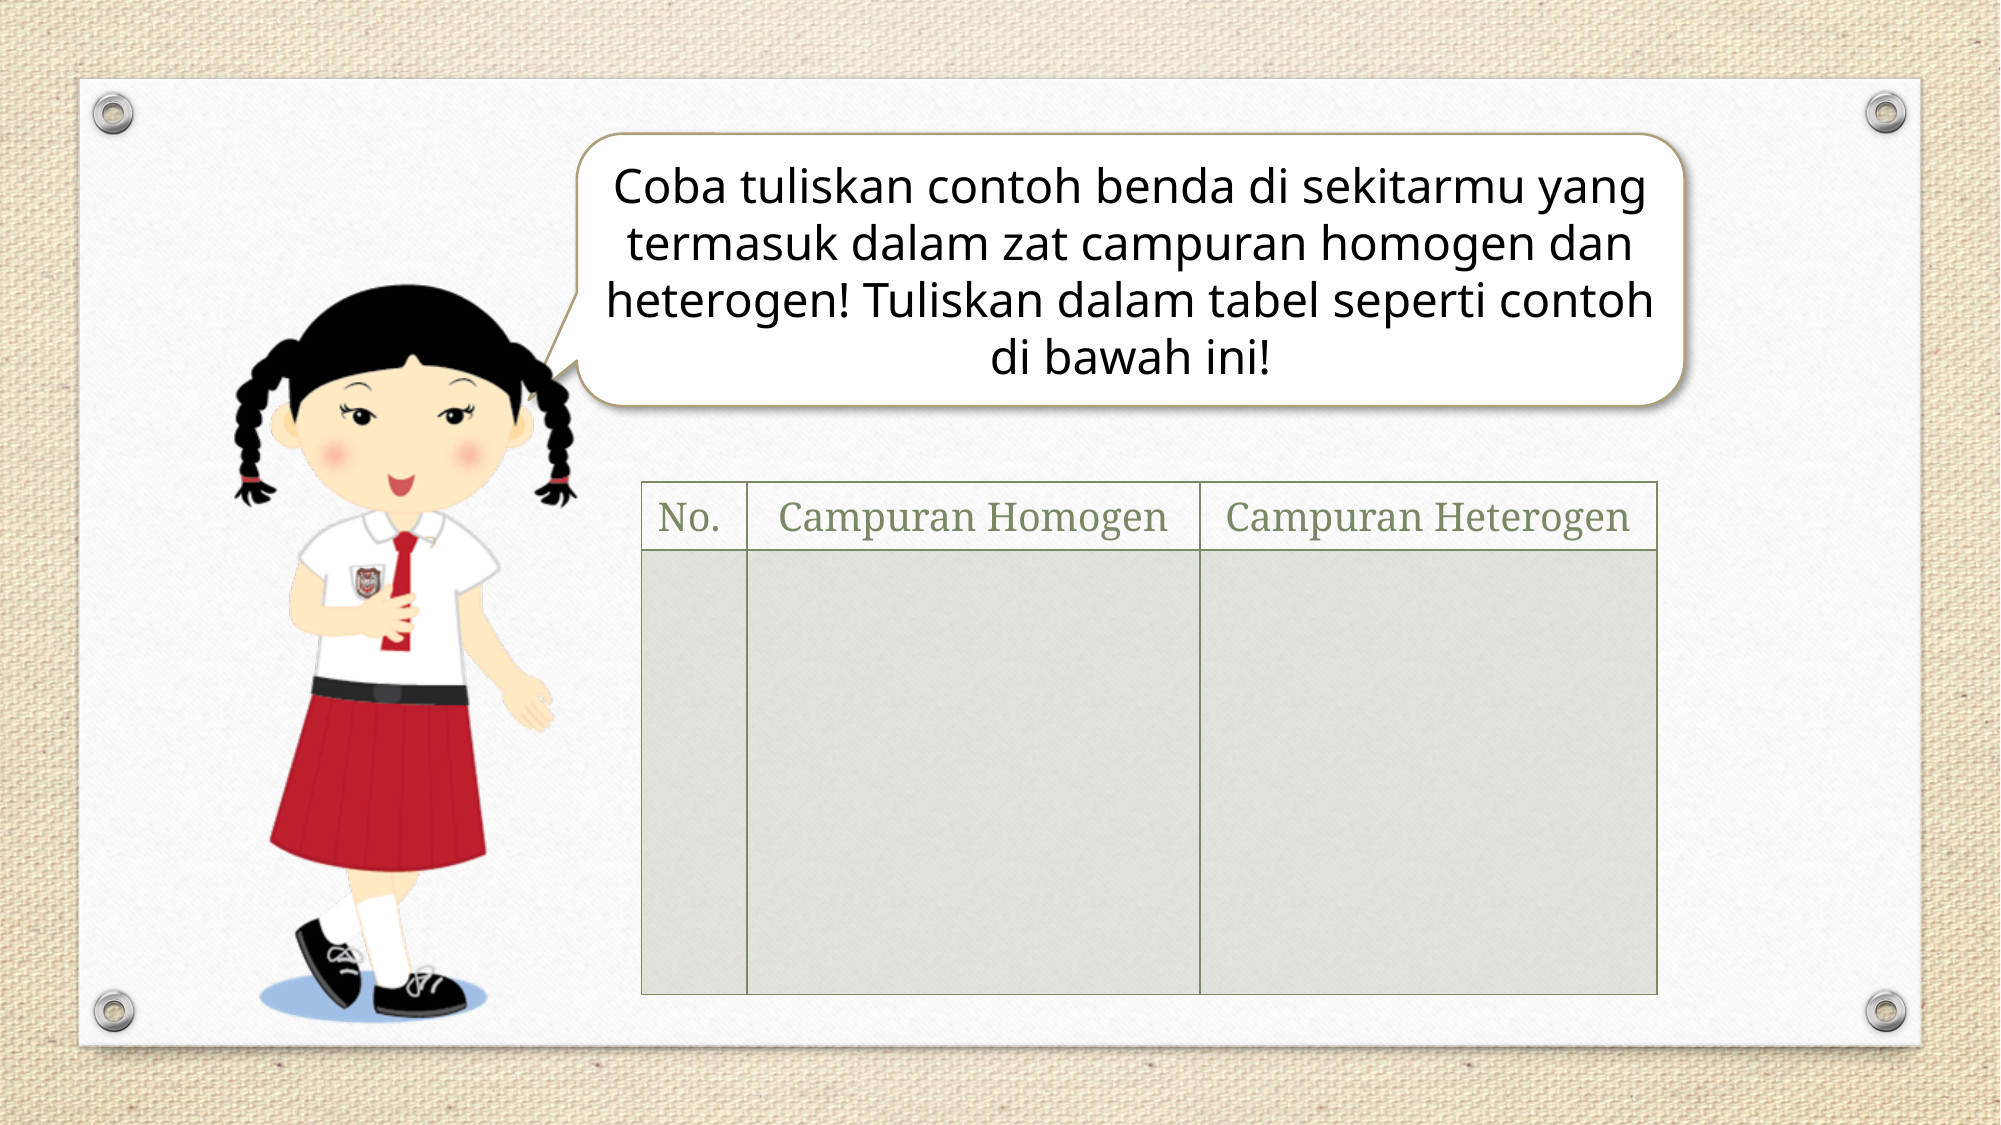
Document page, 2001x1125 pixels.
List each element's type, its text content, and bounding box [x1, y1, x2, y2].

table_cell [1201, 551, 1656, 994]
text_box Coba tuliskan contoh benda di sekitarmu yang termasuk dalam zat campuran homogen dan heterogen! Tuliskan dalam tabel seperti contoh di bawah ini! [575, 132, 1686, 408]
table_cell [642, 551, 746, 994]
table_cell [748, 551, 1199, 994]
picture [0, 0, 2001, 1125]
table_header Campuran Homogen [748, 483, 1199, 549]
table_header Campuran Heterogen [1201, 483, 1656, 549]
table_header No. [642, 483, 746, 549]
